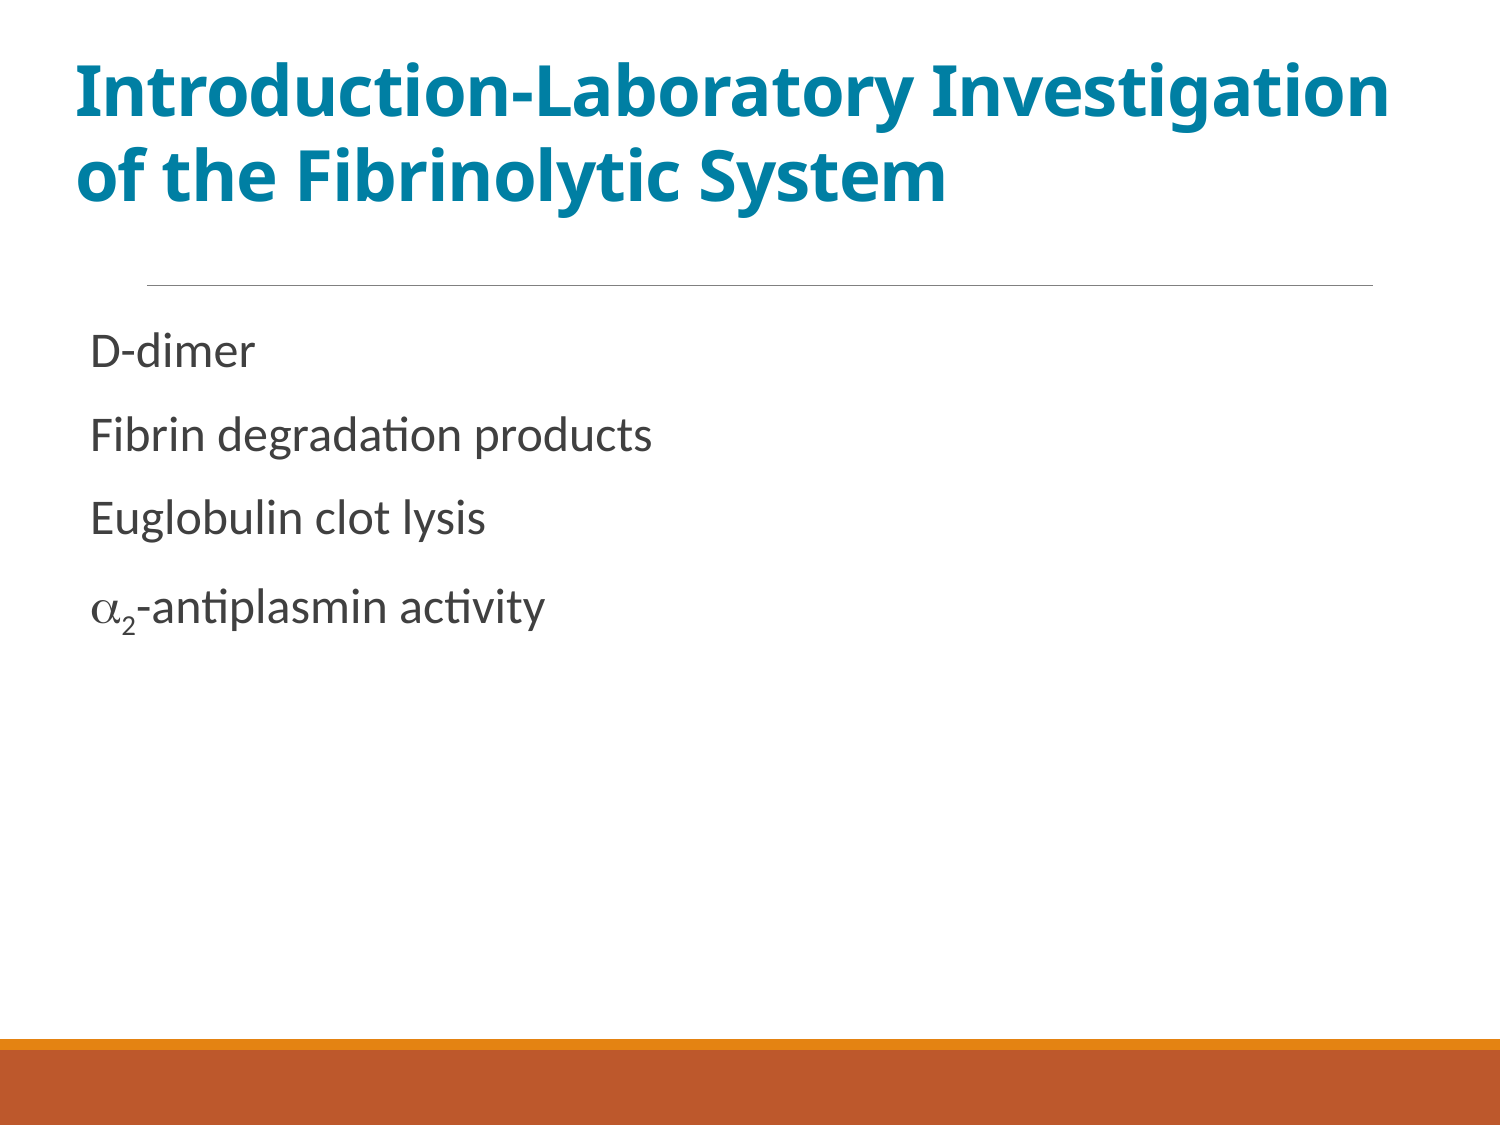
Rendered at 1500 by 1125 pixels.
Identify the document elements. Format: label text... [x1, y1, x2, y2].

list D-dimer Fibrin degradation products Euglobulin clot lysis 2-antiplasmin activity [75, 324, 1425, 1053]
title Introduction-Laboratory Investigation of the Fibrinolytic System [75, 35, 1425, 216]
